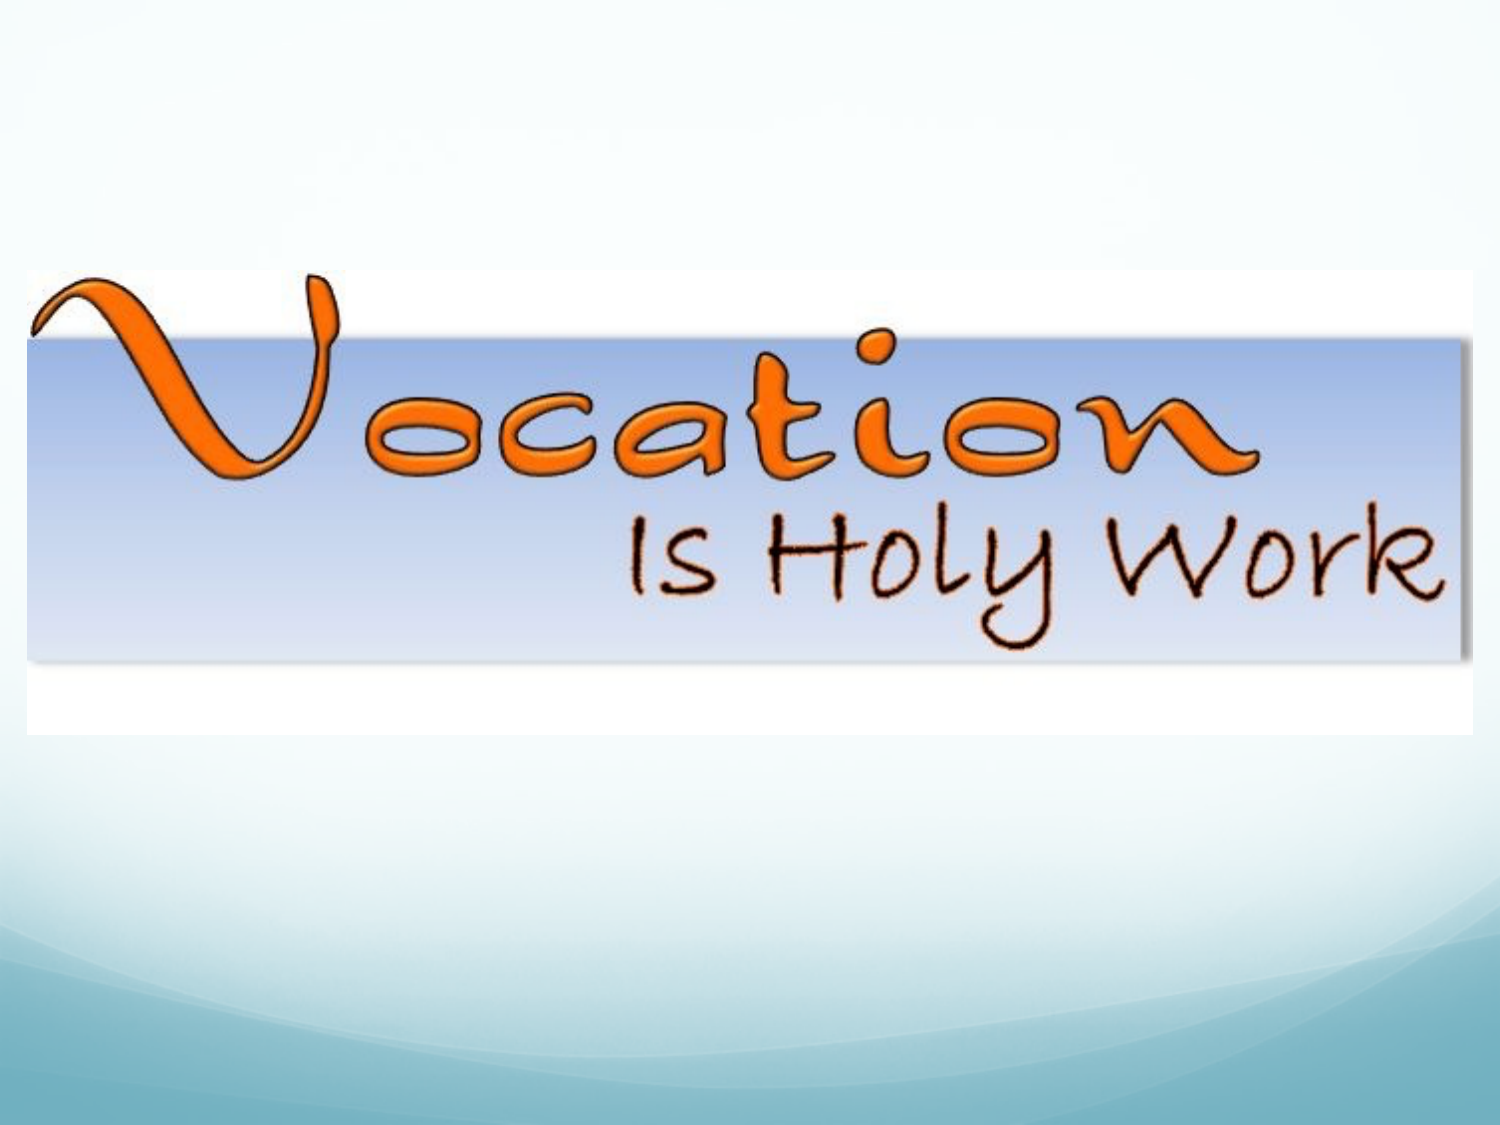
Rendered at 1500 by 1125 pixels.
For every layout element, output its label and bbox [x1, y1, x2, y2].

picture [26, 270, 1474, 736]
